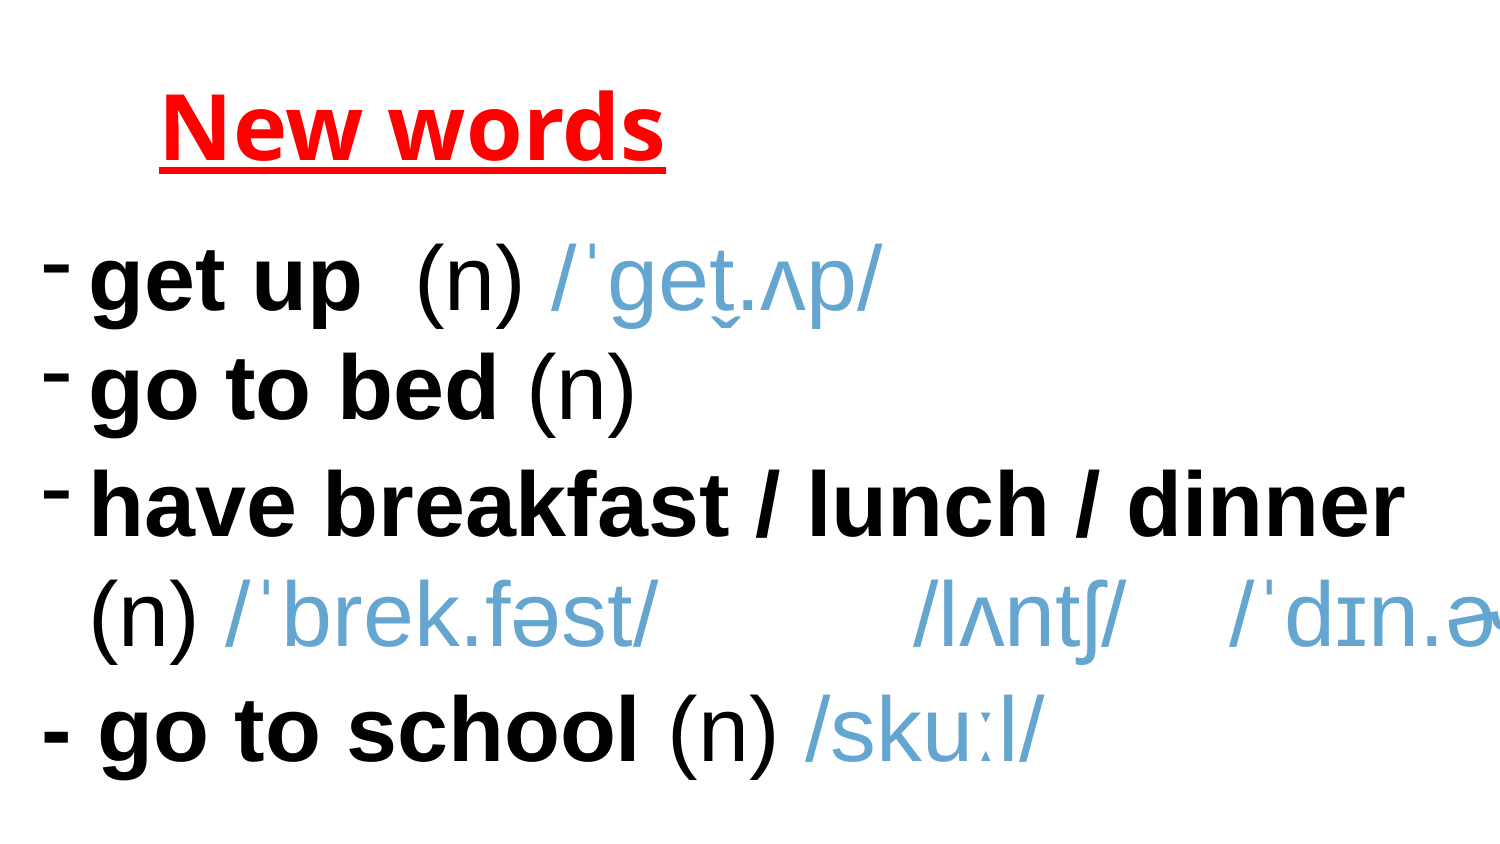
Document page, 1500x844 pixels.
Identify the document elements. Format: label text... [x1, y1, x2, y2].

text_box get up (n) /ˈɡet̬.ʌp/ [26, 211, 1220, 320]
text_box New words [144, 61, 794, 186]
text_box - go to school (n) /skuːl/ [26, 662, 1407, 787]
text_box have breakfast / lunch / dinner (n) /ˈbrek.fəst/ /lʌntʃ/ /ˈdɪn.ɚ/ [26, 437, 1500, 672]
text_box go to bed (n) [26, 320, 1220, 437]
